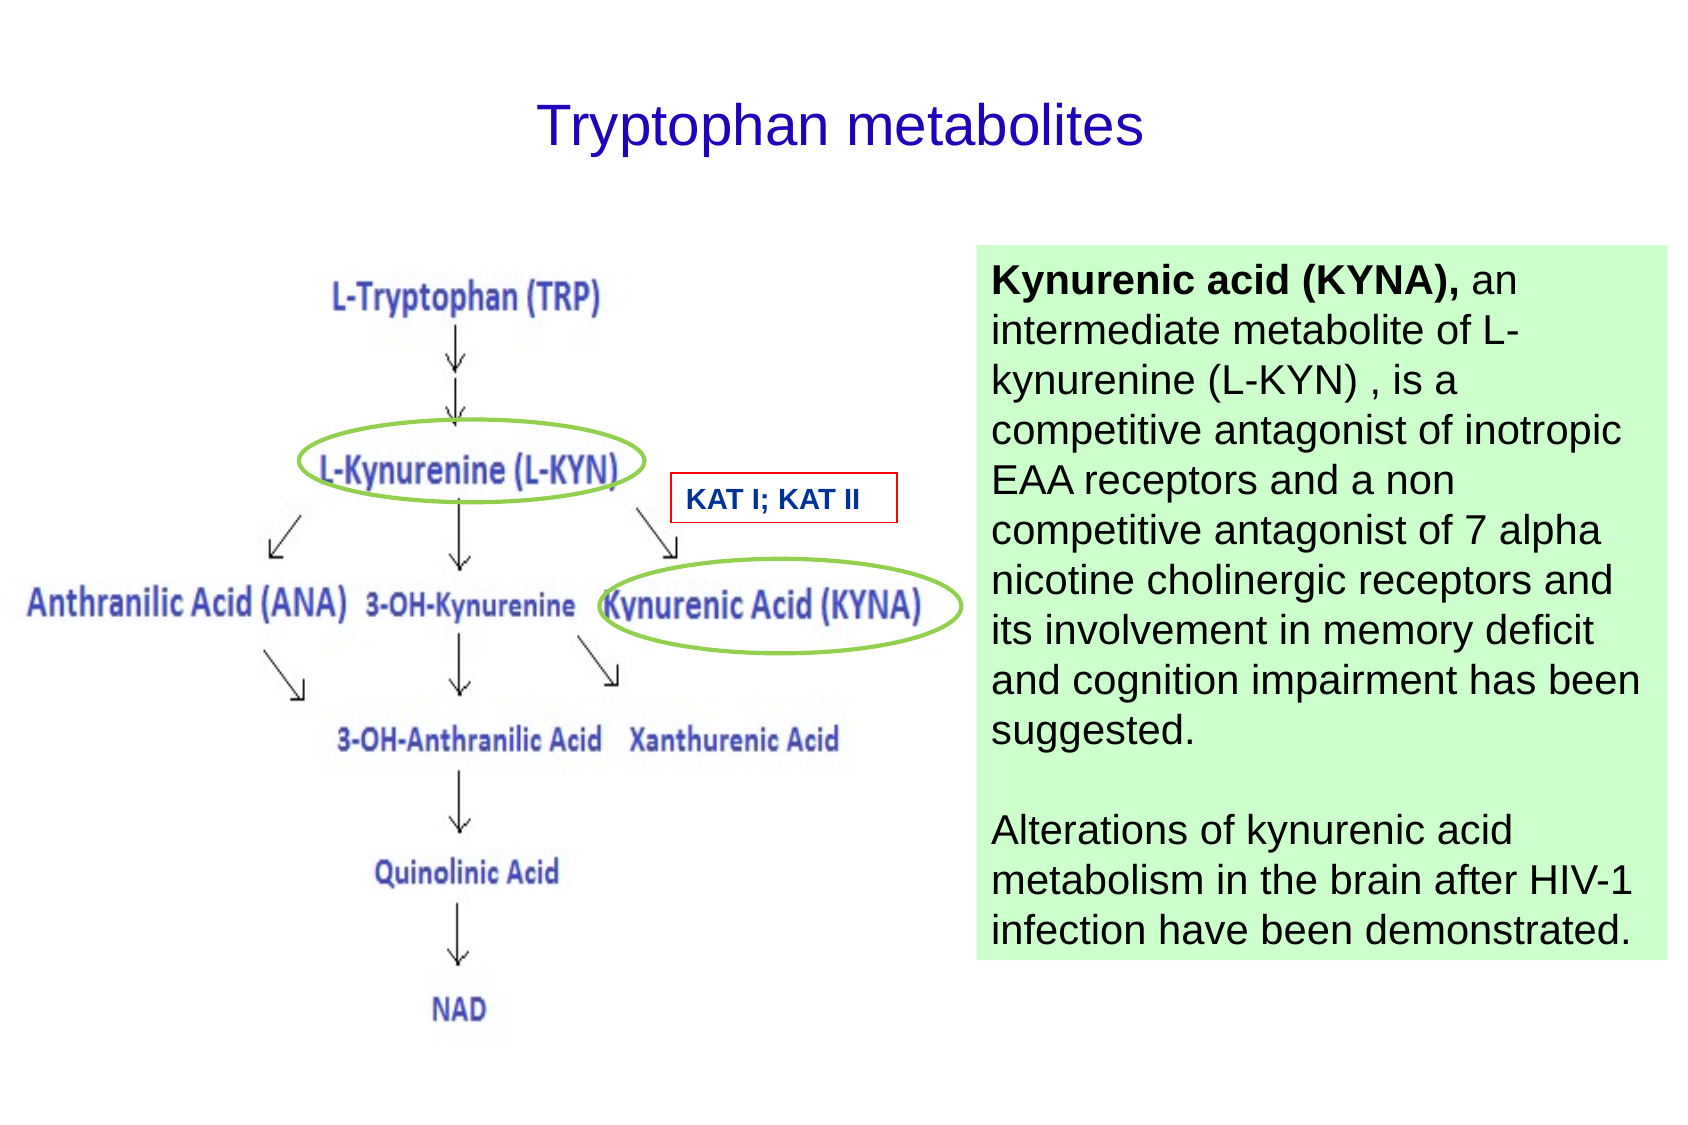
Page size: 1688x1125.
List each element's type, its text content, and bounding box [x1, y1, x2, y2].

title Tryptophan metabolites [219, 44, 1464, 200]
text_box Kynurenic acid (KYNA), an intermediate metabolite of L-kynurenine (L-KYN) , is a competitive antagonist of inotropic EAA receptors and a non competitive antagonist of 7 alpha nicotine cholinergic receptors and its involvement in memory deficit and cognition impairment has been suggested. Alterations of kynurenic acid metabolism in the brain after HIV-1 infection have been demonstrated. [976, 245, 1668, 961]
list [0, 233, 931, 1053]
text_box [935, 579, 964, 633]
